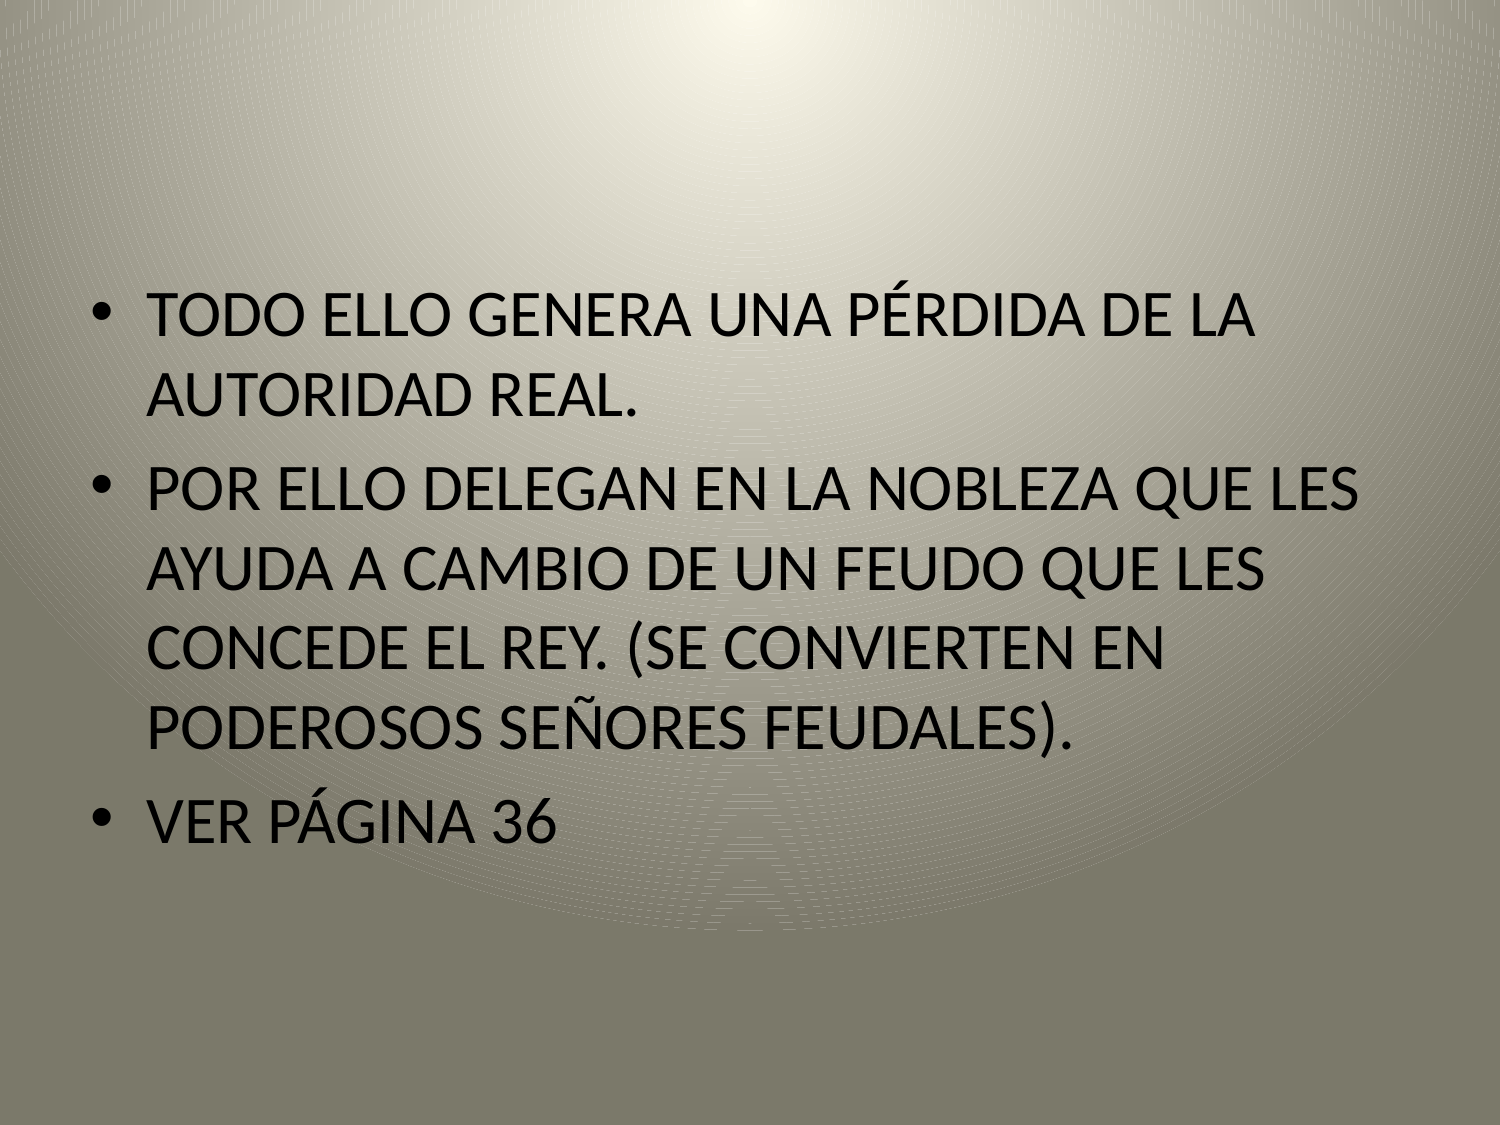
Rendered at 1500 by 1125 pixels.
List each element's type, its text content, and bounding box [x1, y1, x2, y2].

list TODO ELLO GENERA UNA PÉRDIDA DE LA AUTORIDAD REAL. POR ELLO DELEGAN EN LA NOBLEZA QUE LES AYUDA A CAMBIO DE UN FEUDO QUE LES CONCEDE EL REY. (SE CONVIERTEN EN PODEROSOS SEÑORES FEUDALES). VER PÁGINA 36 [75, 262, 1425, 1005]
